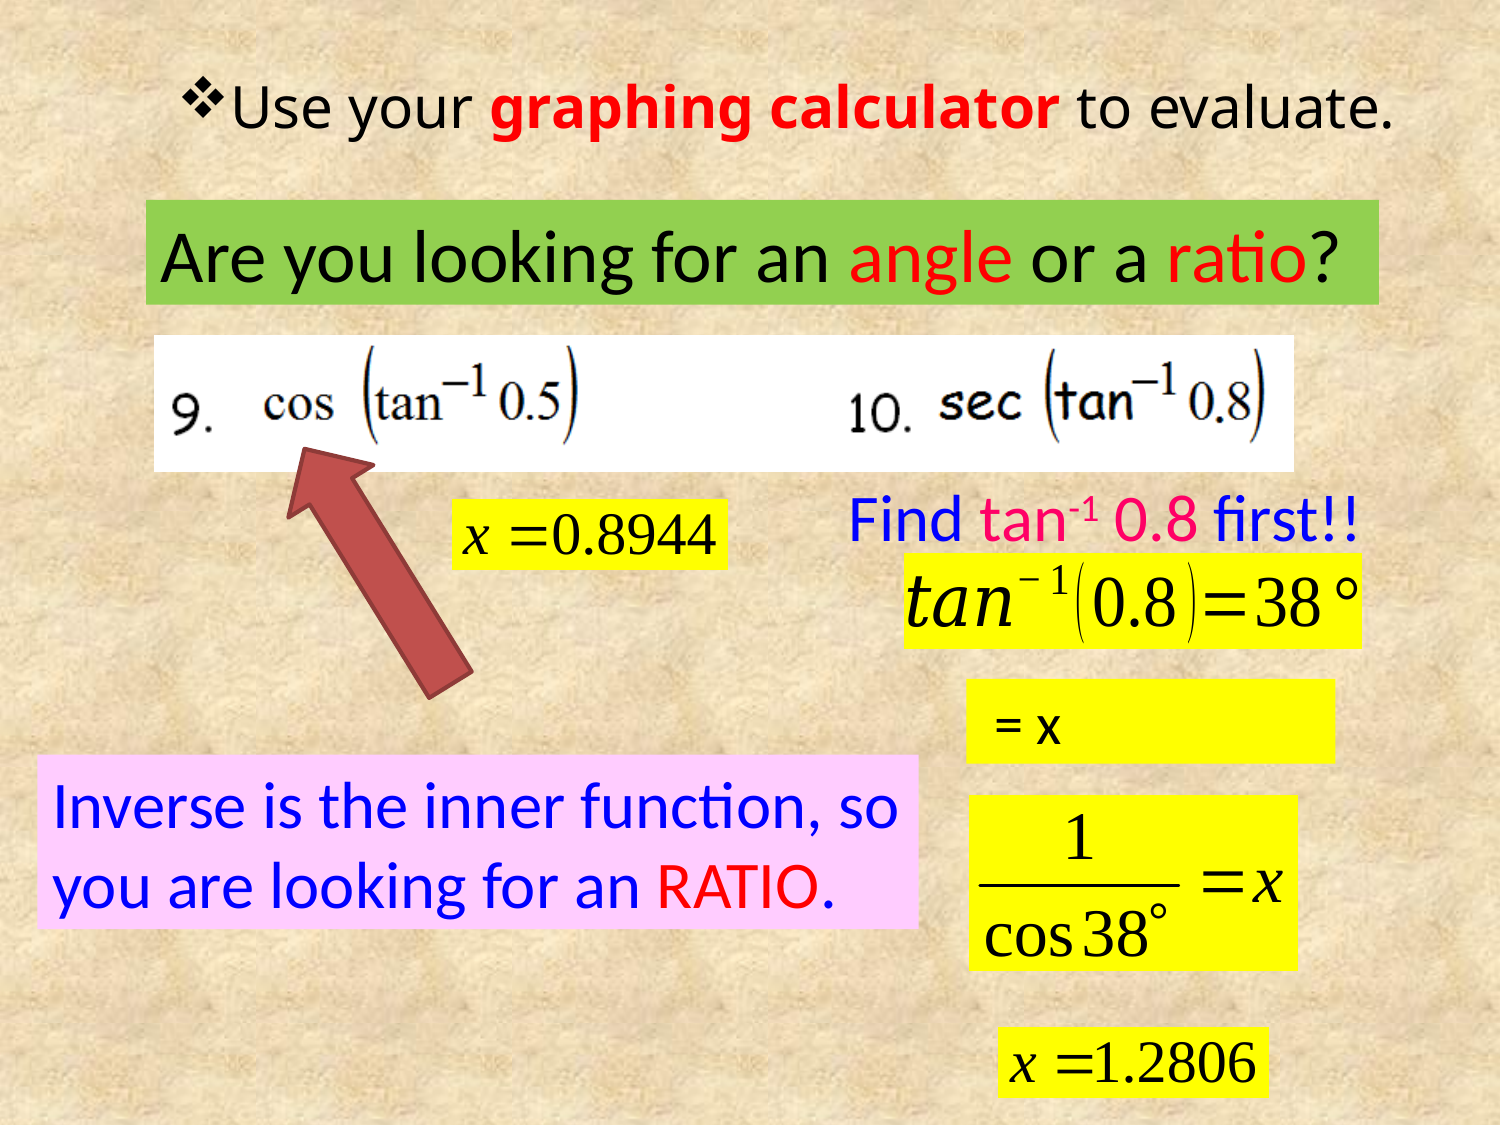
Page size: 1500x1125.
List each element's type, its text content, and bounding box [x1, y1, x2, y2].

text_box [451, 498, 728, 570]
picture [0, 0, 1500, 1125]
text_box [286, 481, 474, 700]
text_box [968, 794, 1299, 972]
text_box Inverse is the inner function, so you are looking for an RATIO. [37, 754, 919, 930]
text_box Use your graphing calculator to evaluate. [87, 62, 1438, 148]
text_box Are you looking for an angle or a ratio? [146, 199, 1379, 305]
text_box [997, 1027, 1269, 1098]
text_box Find tan-1 0.8 first!! [834, 467, 1400, 563]
